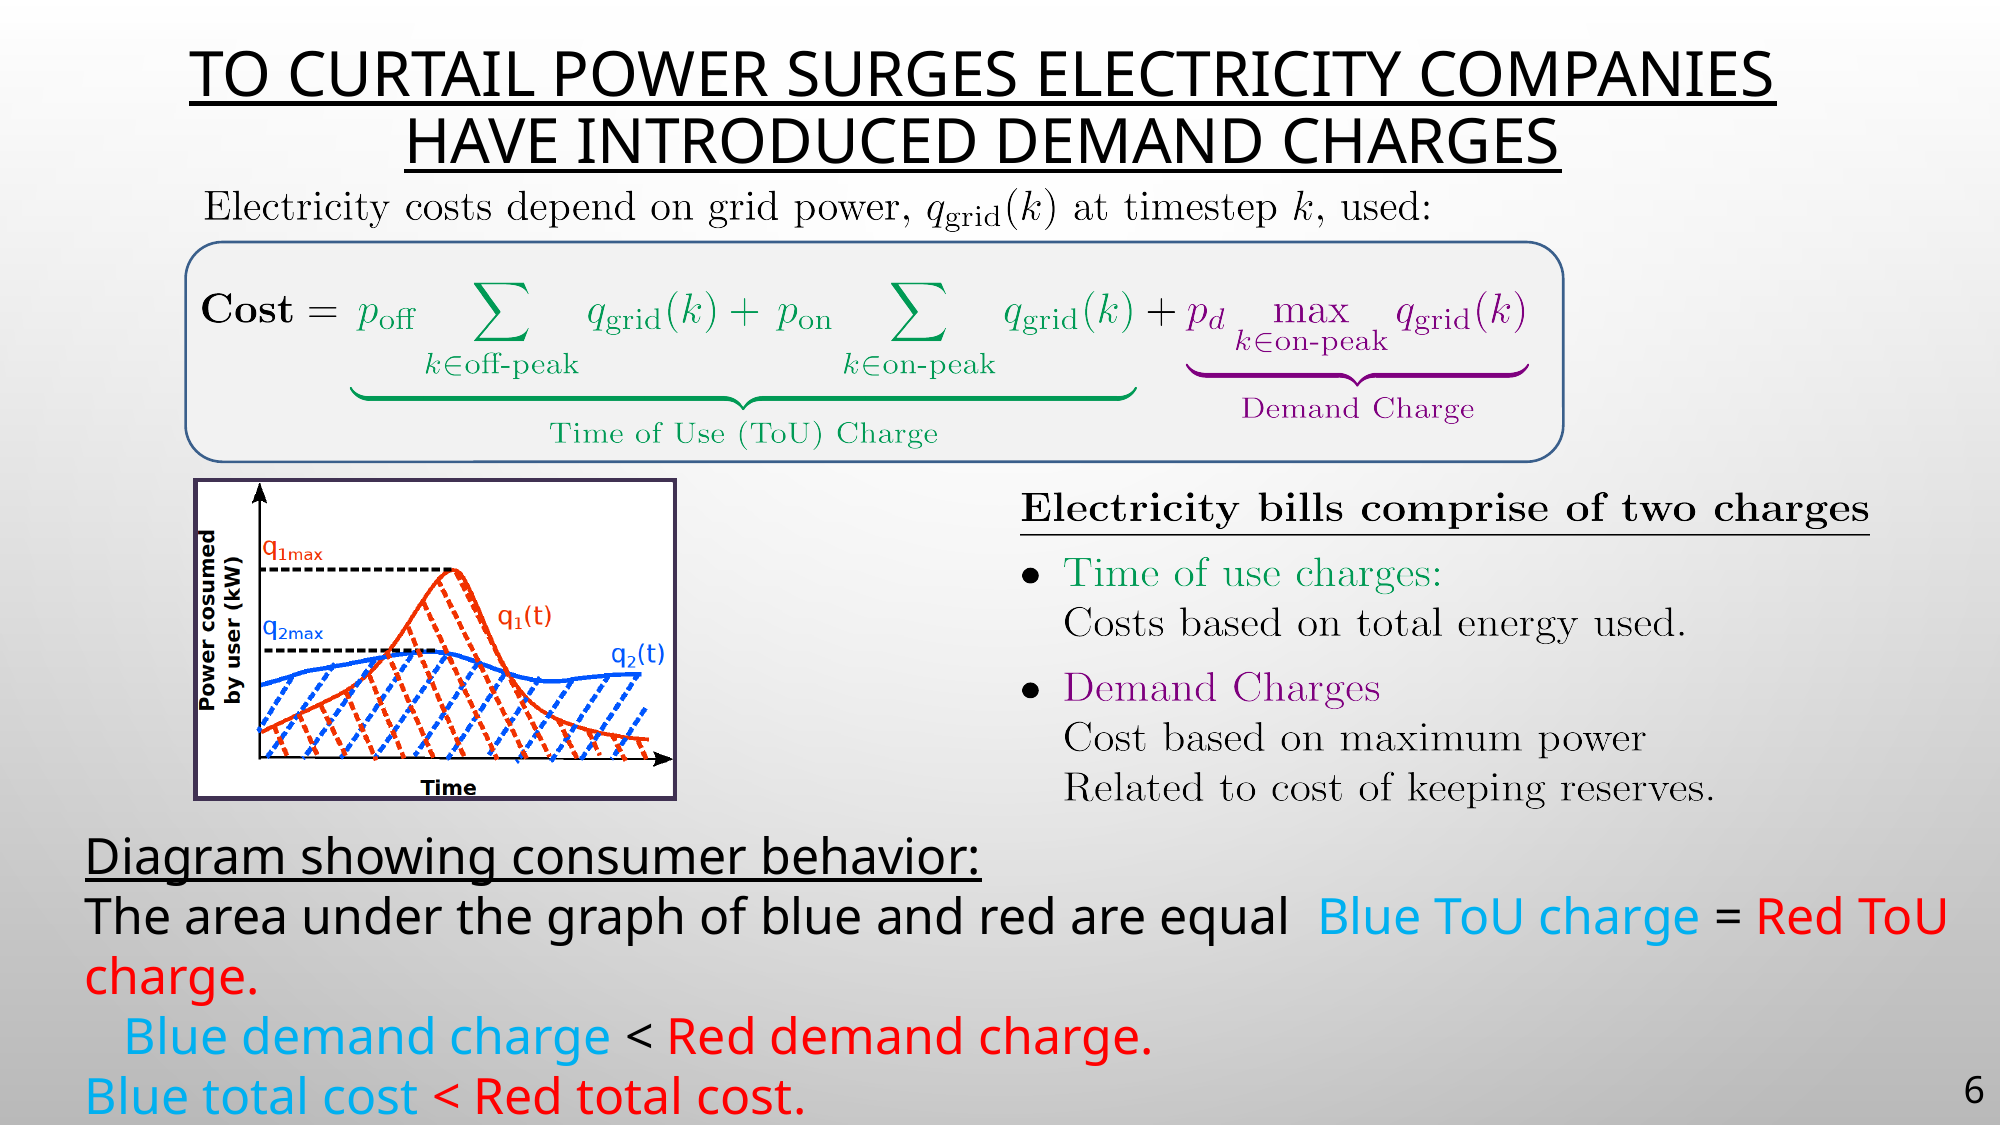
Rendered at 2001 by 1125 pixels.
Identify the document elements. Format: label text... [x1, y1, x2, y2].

slide_number 6 [1874, 1061, 2000, 1122]
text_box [197, 482, 673, 797]
picture [0, 0, 2000, 1125]
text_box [185, 187, 1564, 463]
title To Curtail Power Surges Electricity Companies Have Introduced Demand Charges [132, 0, 1834, 241]
